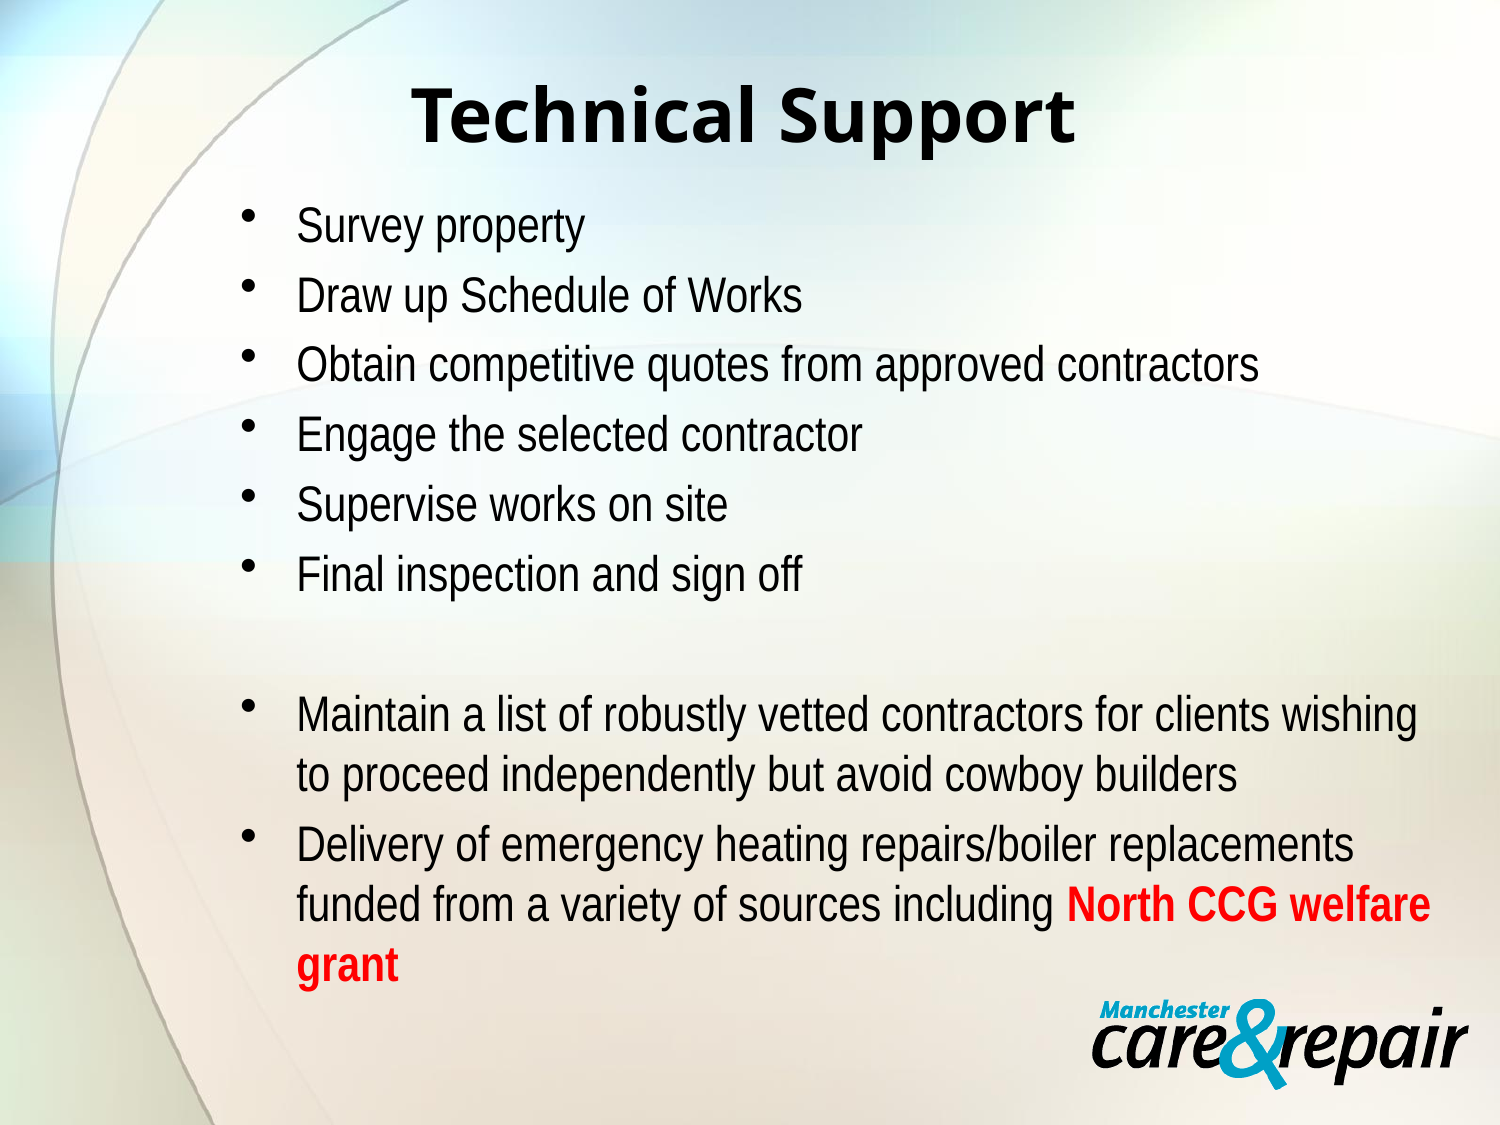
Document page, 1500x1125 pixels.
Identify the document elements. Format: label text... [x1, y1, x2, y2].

picture [0, 0, 1500, 1125]
list Survey property Draw up Schedule of Works Obtain competitive quotes from approved contractors Engage the selected contractor Supervise works on site Final inspection and sign off Maintain a list of robustly vetted contractors for clients wishing to proceed independently but avoid cowboy builders Delivery of emergency heating repairs/boiler replacements funded from a variety of sources including North CCG welfare grant [225, 184, 1463, 1025]
title Technical Support [24, 50, 1463, 175]
